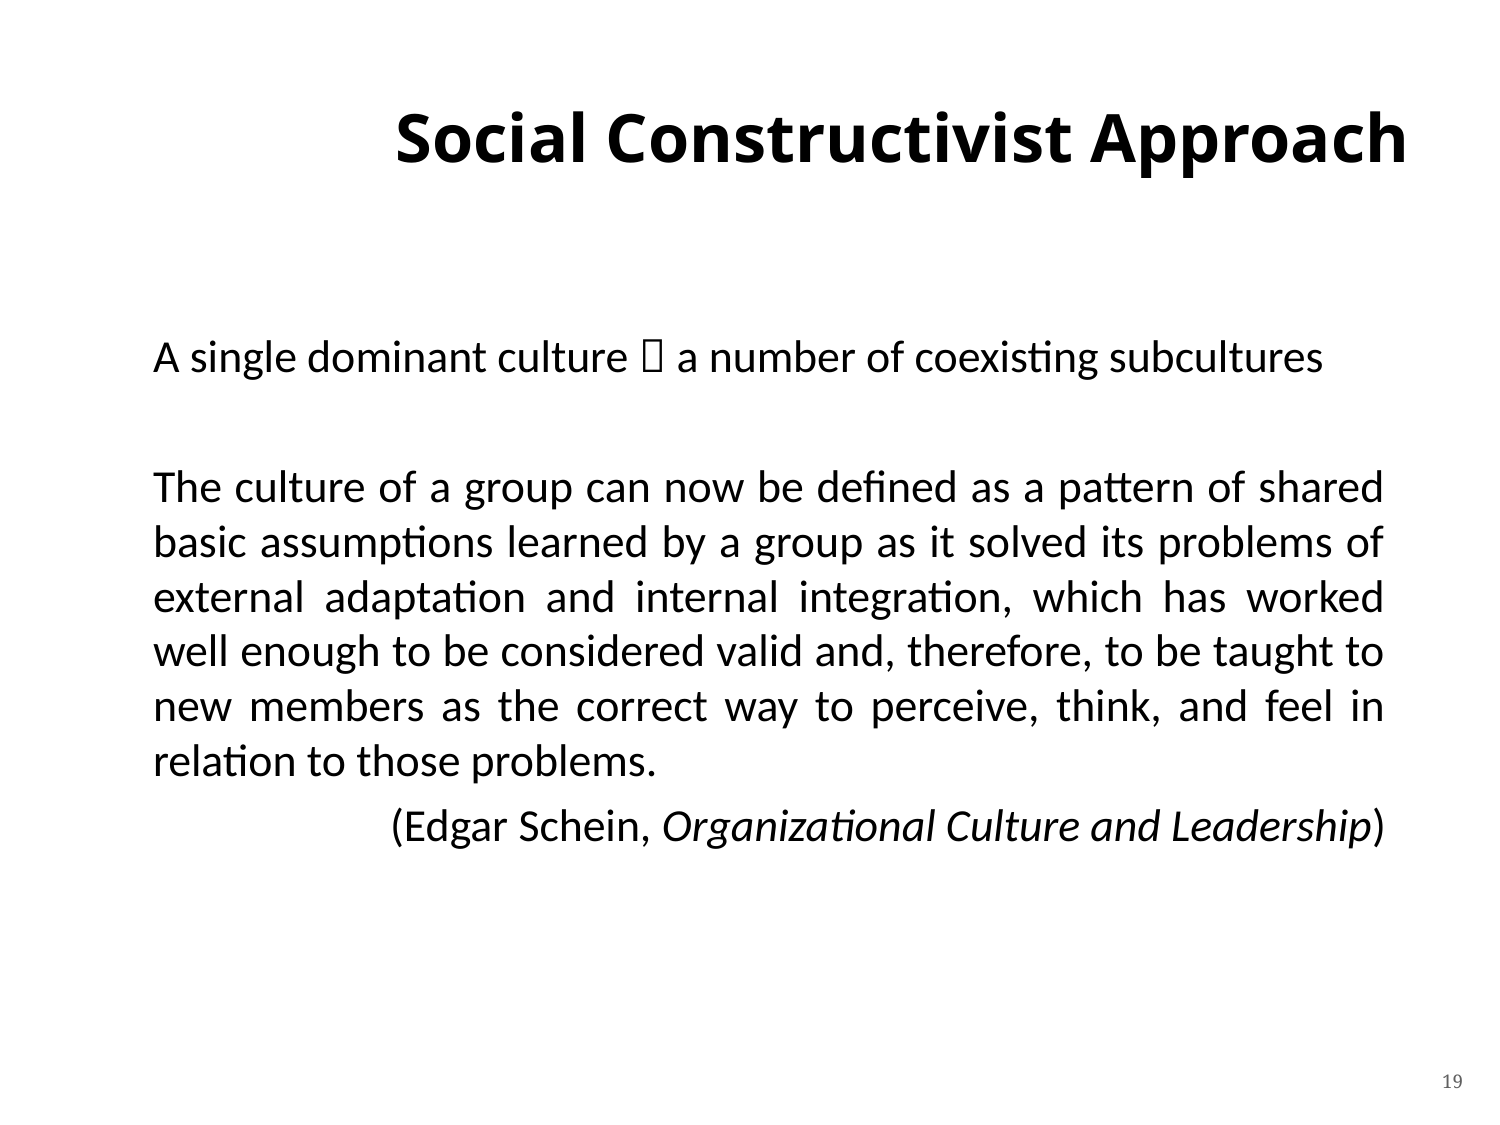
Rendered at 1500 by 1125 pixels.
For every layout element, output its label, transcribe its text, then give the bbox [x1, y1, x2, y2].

slide_number 19 [1128, 1062, 1479, 1103]
title Social Constructivist Approach [372, 64, 1425, 207]
list A single dominant culture  a number of coexisting subcultures The culture of a group can now be defined as a pattern of shared basic assumptions learned by a group as it solved its problems of external adaptation and internal integration, which has worked well enough to be considered valid and, therefore, to be taught to new members as the correct way to perceive, think, and feel in relation to those problems. (Edgar Schein, Organizational Culture and Leadership) [113, 311, 1401, 1026]
